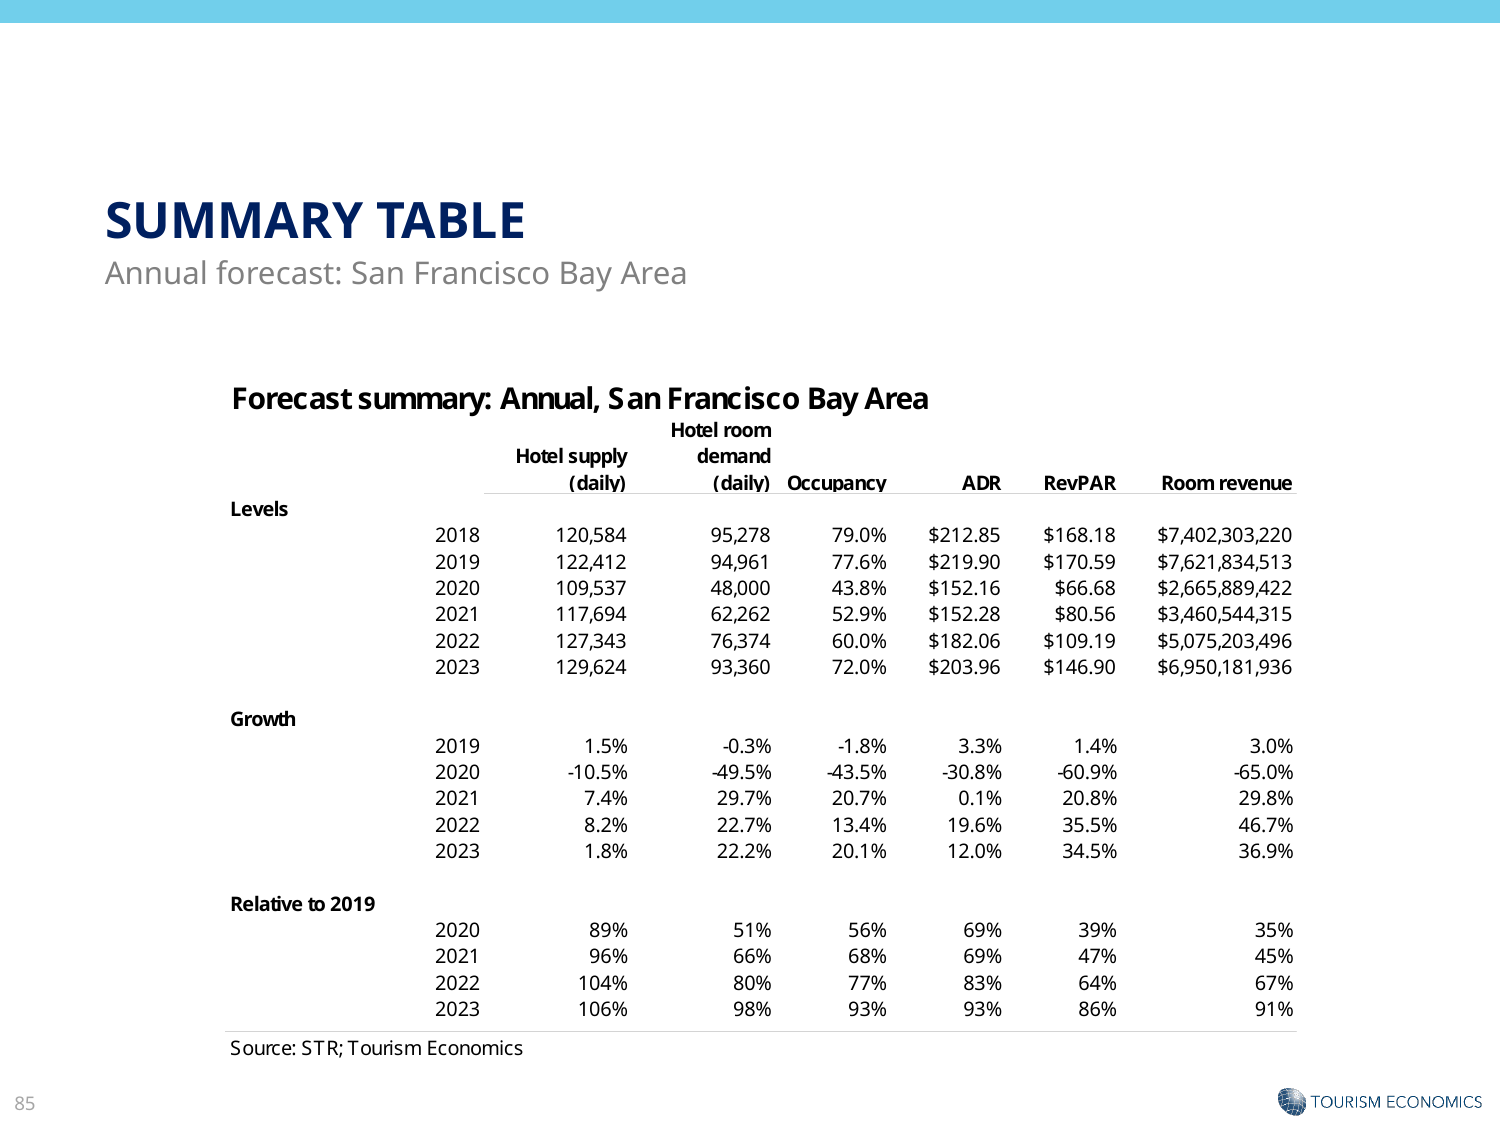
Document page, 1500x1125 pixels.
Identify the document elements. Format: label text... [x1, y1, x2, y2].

text_box [0, 0, 1500, 23]
text_box Annual forecast: San Francisco Bay Area [104, 252, 756, 291]
text_box SUMMARY TABLE [104, 193, 694, 249]
picture [1270, 1083, 1489, 1120]
picture [224, 374, 1298, 1059]
